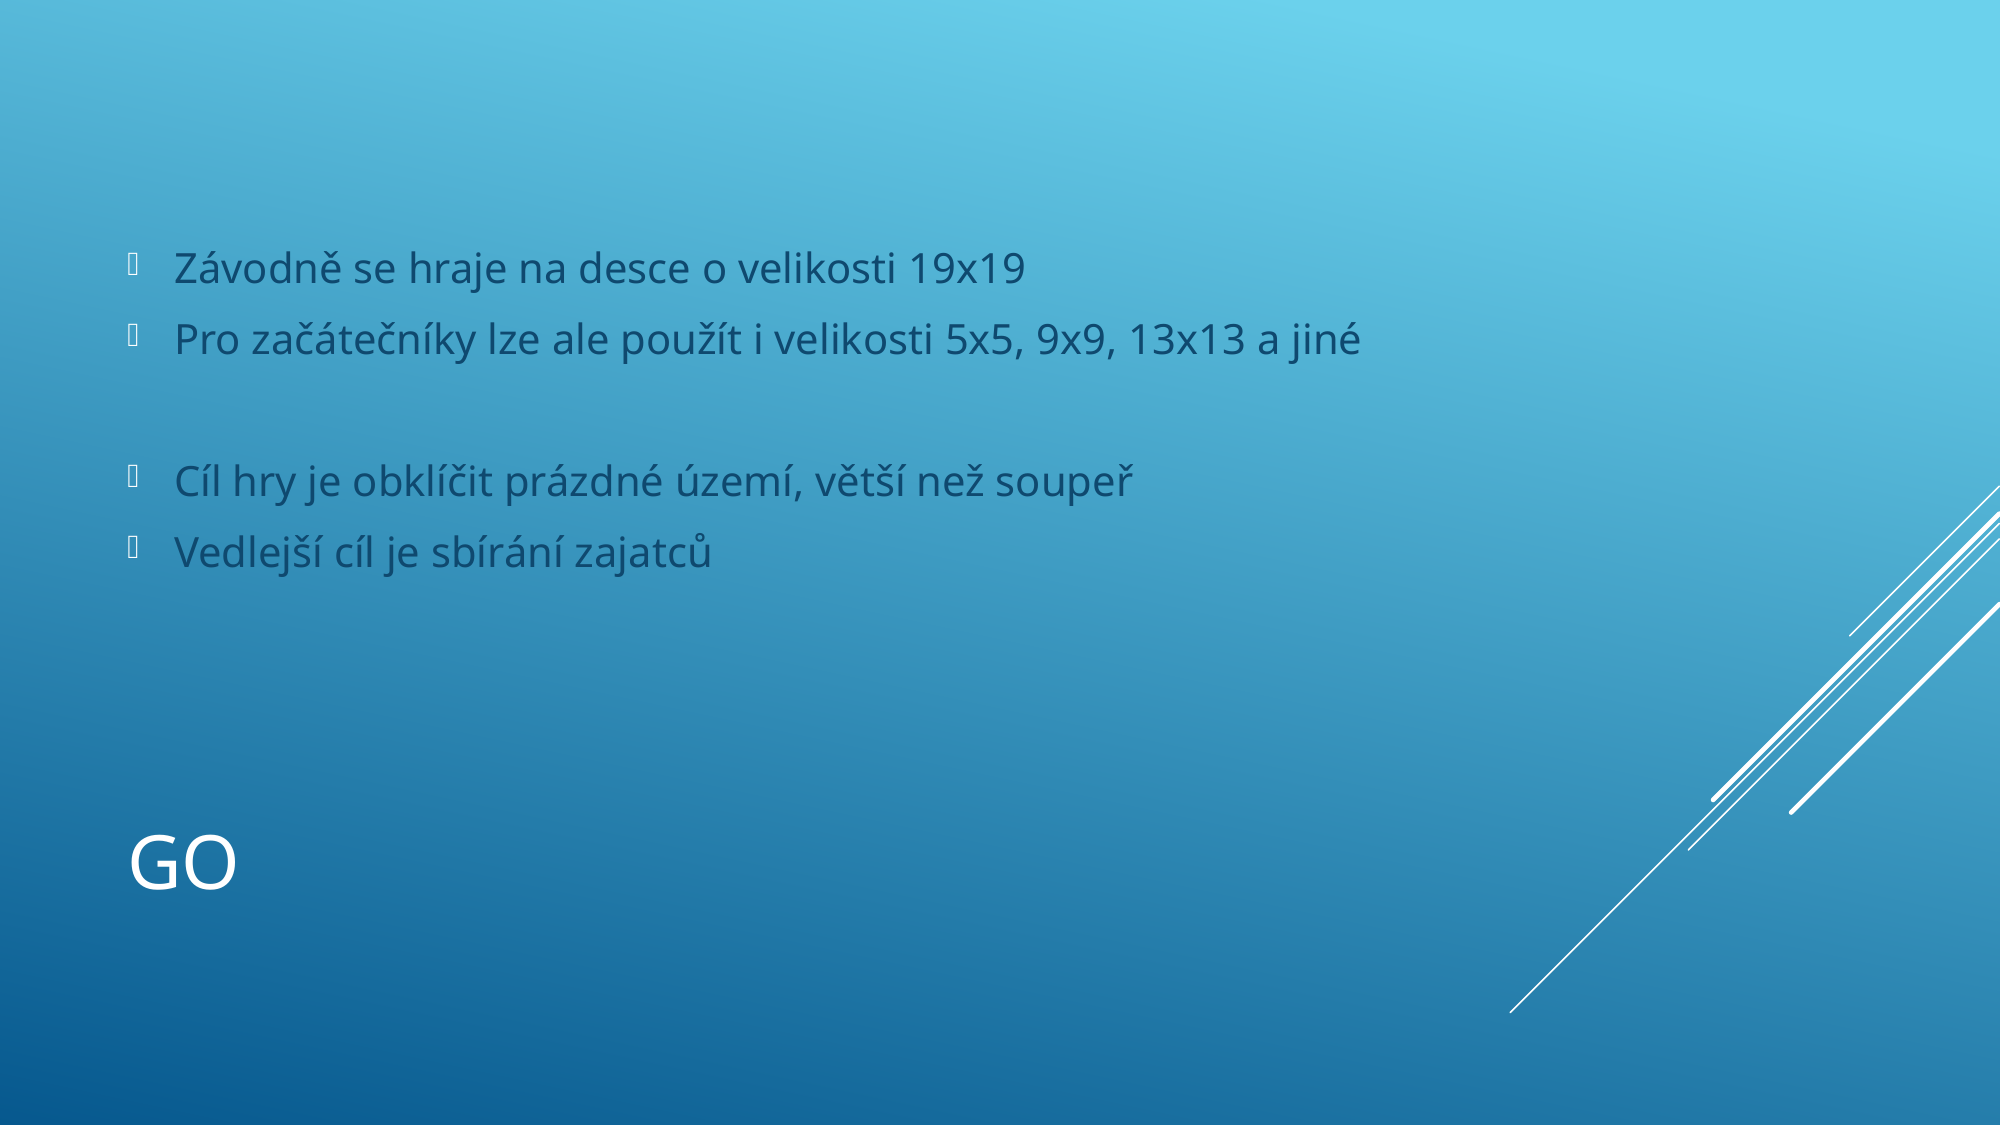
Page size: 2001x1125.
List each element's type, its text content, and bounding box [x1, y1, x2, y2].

list Závodně se hraje na desce o velikosti 19x19 Pro začátečníky lze ale použít i velikosti 5x5, 9x9, 13x13 a jiné Cíl hry je obklíčit prázdné území, větší než soupeř Vedlejší cíl je sbírání zajatců [112, 112, 1513, 706]
title GO [112, 736, 1513, 984]
